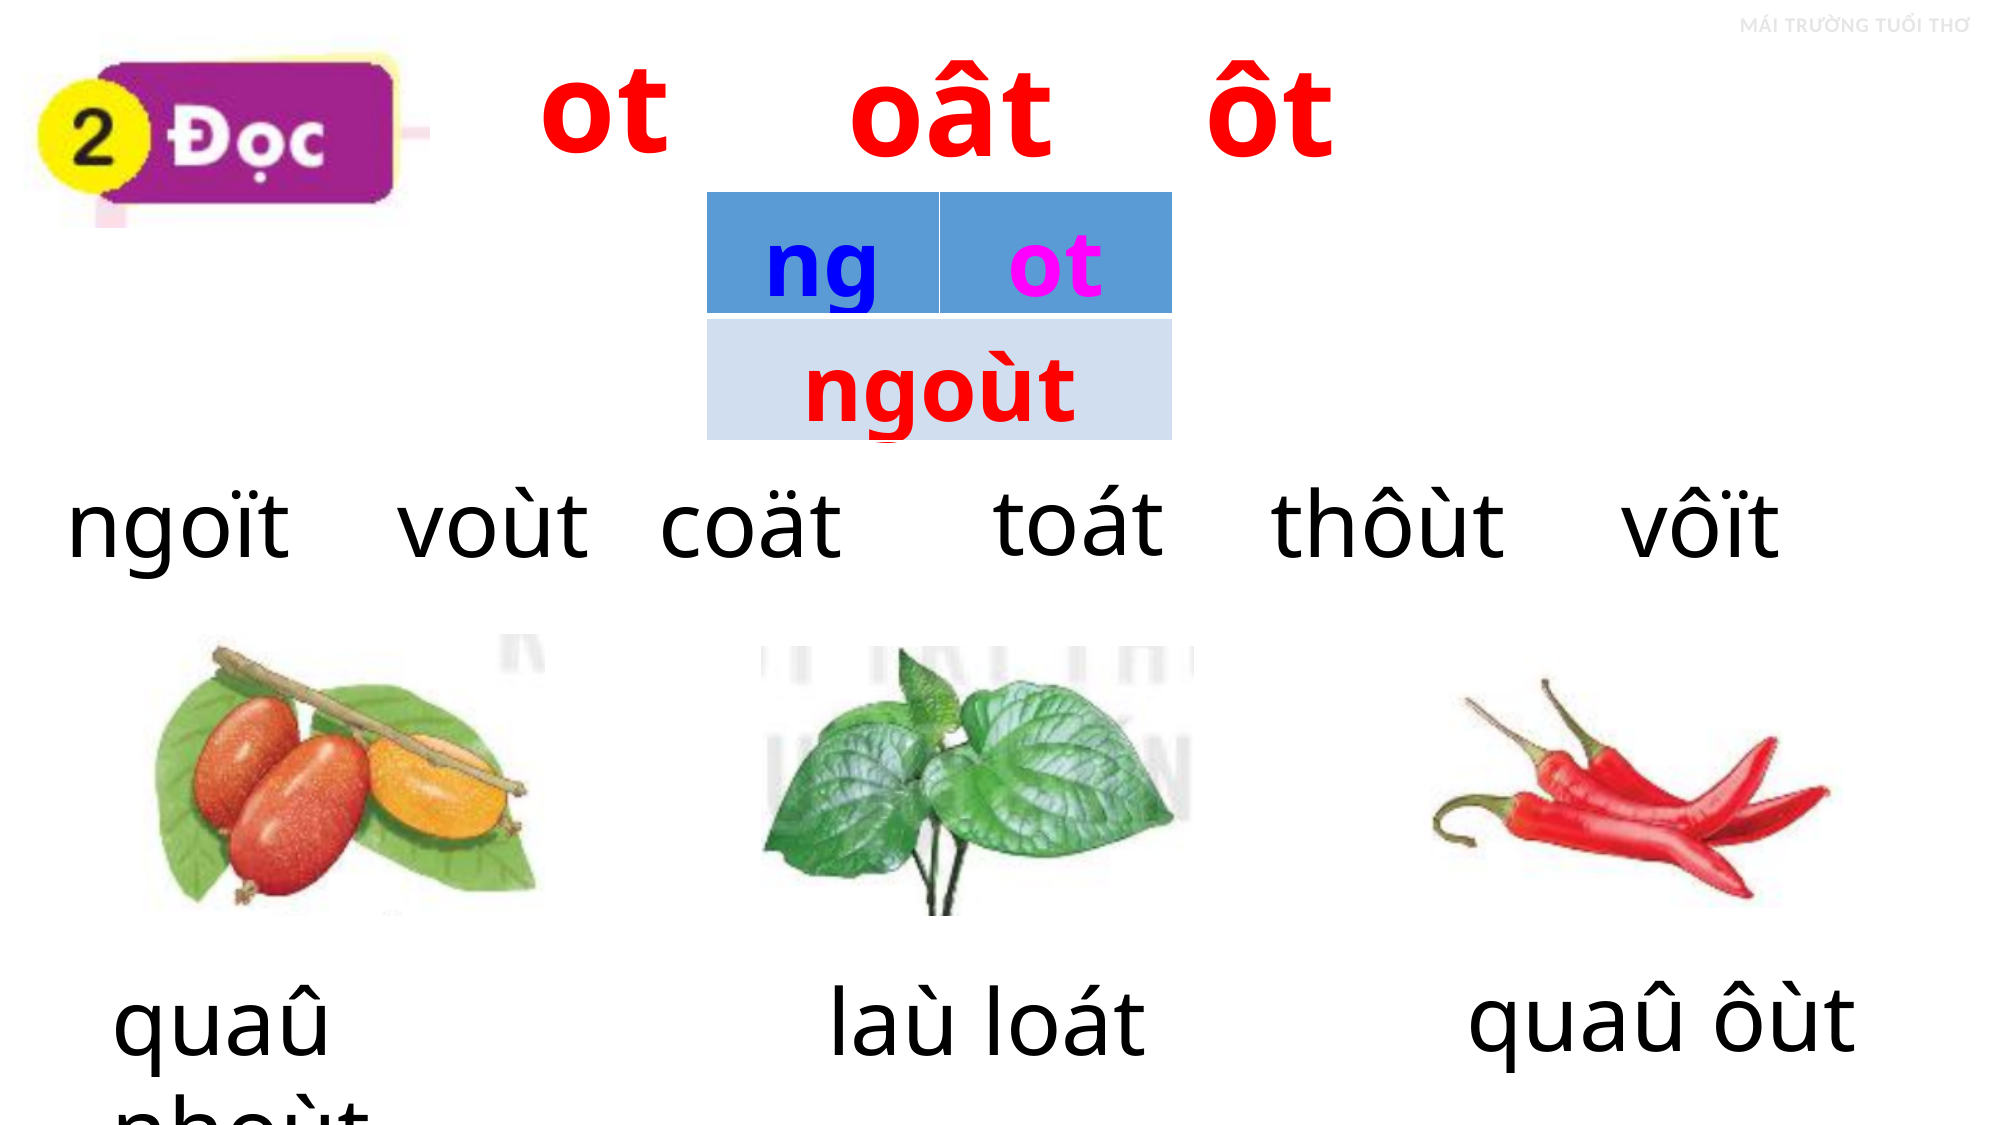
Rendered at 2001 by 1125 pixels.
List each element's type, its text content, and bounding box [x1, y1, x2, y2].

text_box ôt [1189, 24, 1452, 189]
text_box vôït [1606, 458, 1825, 584]
text_box voùt [382, 458, 643, 584]
picture [135, 634, 545, 916]
text_box coät [643, 458, 934, 584]
picture [0, 24, 430, 228]
text_box MÁI TRƯỜNG TUỔI THƠ [1724, 4, 1986, 45]
text_box quaû ôùt [1451, 952, 1965, 1078]
table_header ng [707, 192, 939, 313]
table_header ot [940, 192, 1172, 313]
text_box ngoït [50, 458, 340, 584]
text_box laù loát [812, 956, 1302, 1082]
picture [761, 646, 1194, 916]
text_box oât [832, 24, 1095, 189]
text_box toát [977, 456, 1267, 582]
table_cell ngoùt [707, 319, 1172, 440]
picture [1423, 641, 1843, 908]
text_box ot [523, 20, 759, 185]
text_box quaû nhoùt [96, 956, 587, 1125]
text_box thôùt [1255, 458, 1546, 584]
